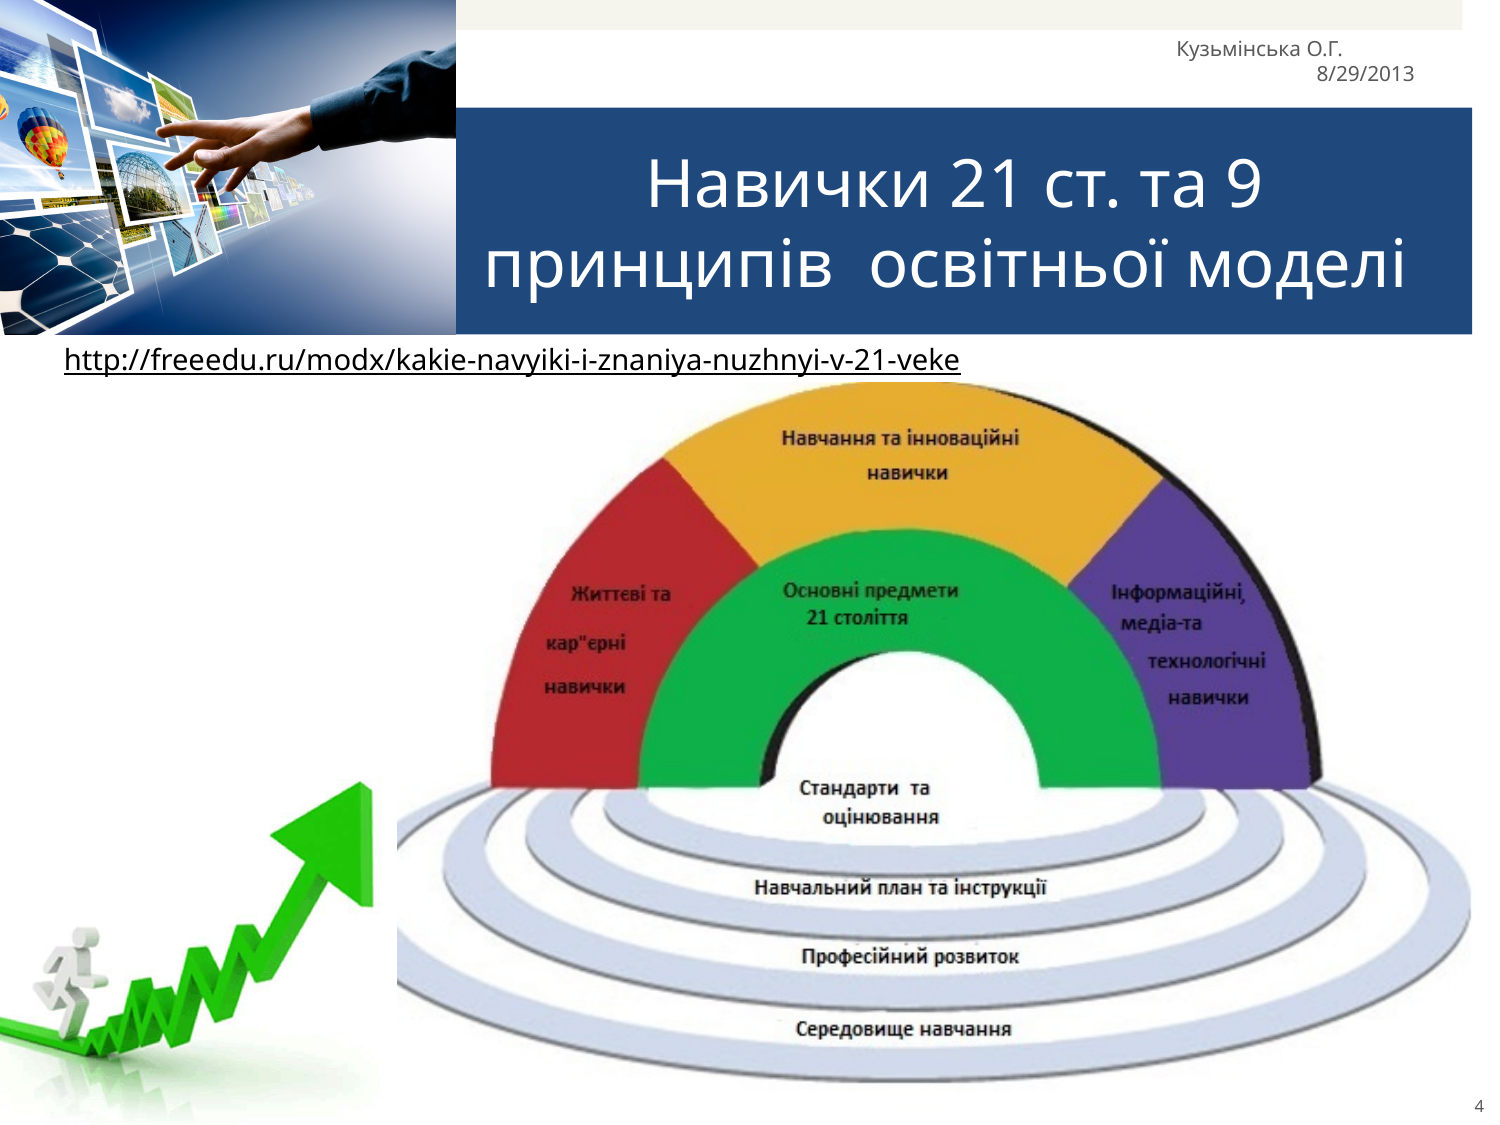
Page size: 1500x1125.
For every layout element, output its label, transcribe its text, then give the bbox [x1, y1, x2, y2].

slide_number 4 [1473, 1077, 1500, 1125]
title Навички 21 ст. та 9 принципів освітньої моделі [457, 107, 1473, 335]
picture [0, 381, 1473, 1125]
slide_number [1079, 31, 1430, 91]
picture [0, 0, 457, 335]
text_box http://freeedu.ru/modx/kakie-navyiki-i-znaniya-nuzhnyi-v-21-veke [49, 334, 1025, 389]
